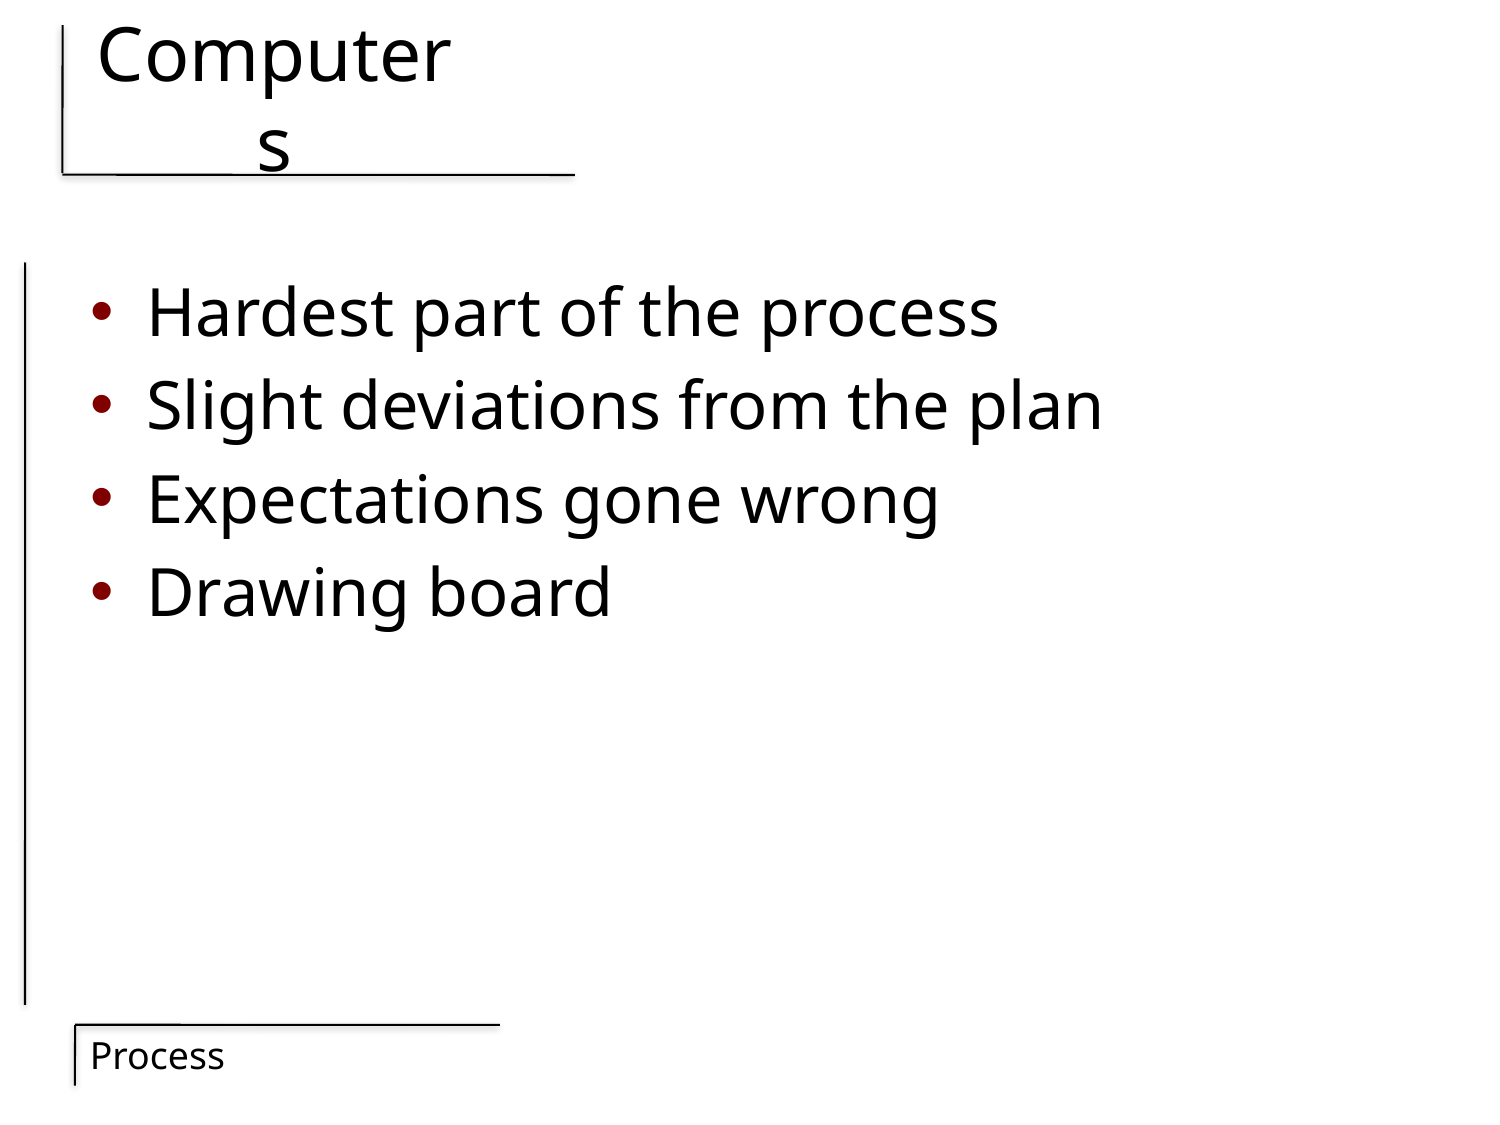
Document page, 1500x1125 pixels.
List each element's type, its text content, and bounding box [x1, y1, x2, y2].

title Computers [75, 24, 475, 168]
list Hardest part of the process Slight deviations from the plan Expectations gone wrong Drawing board [75, 262, 1425, 1005]
